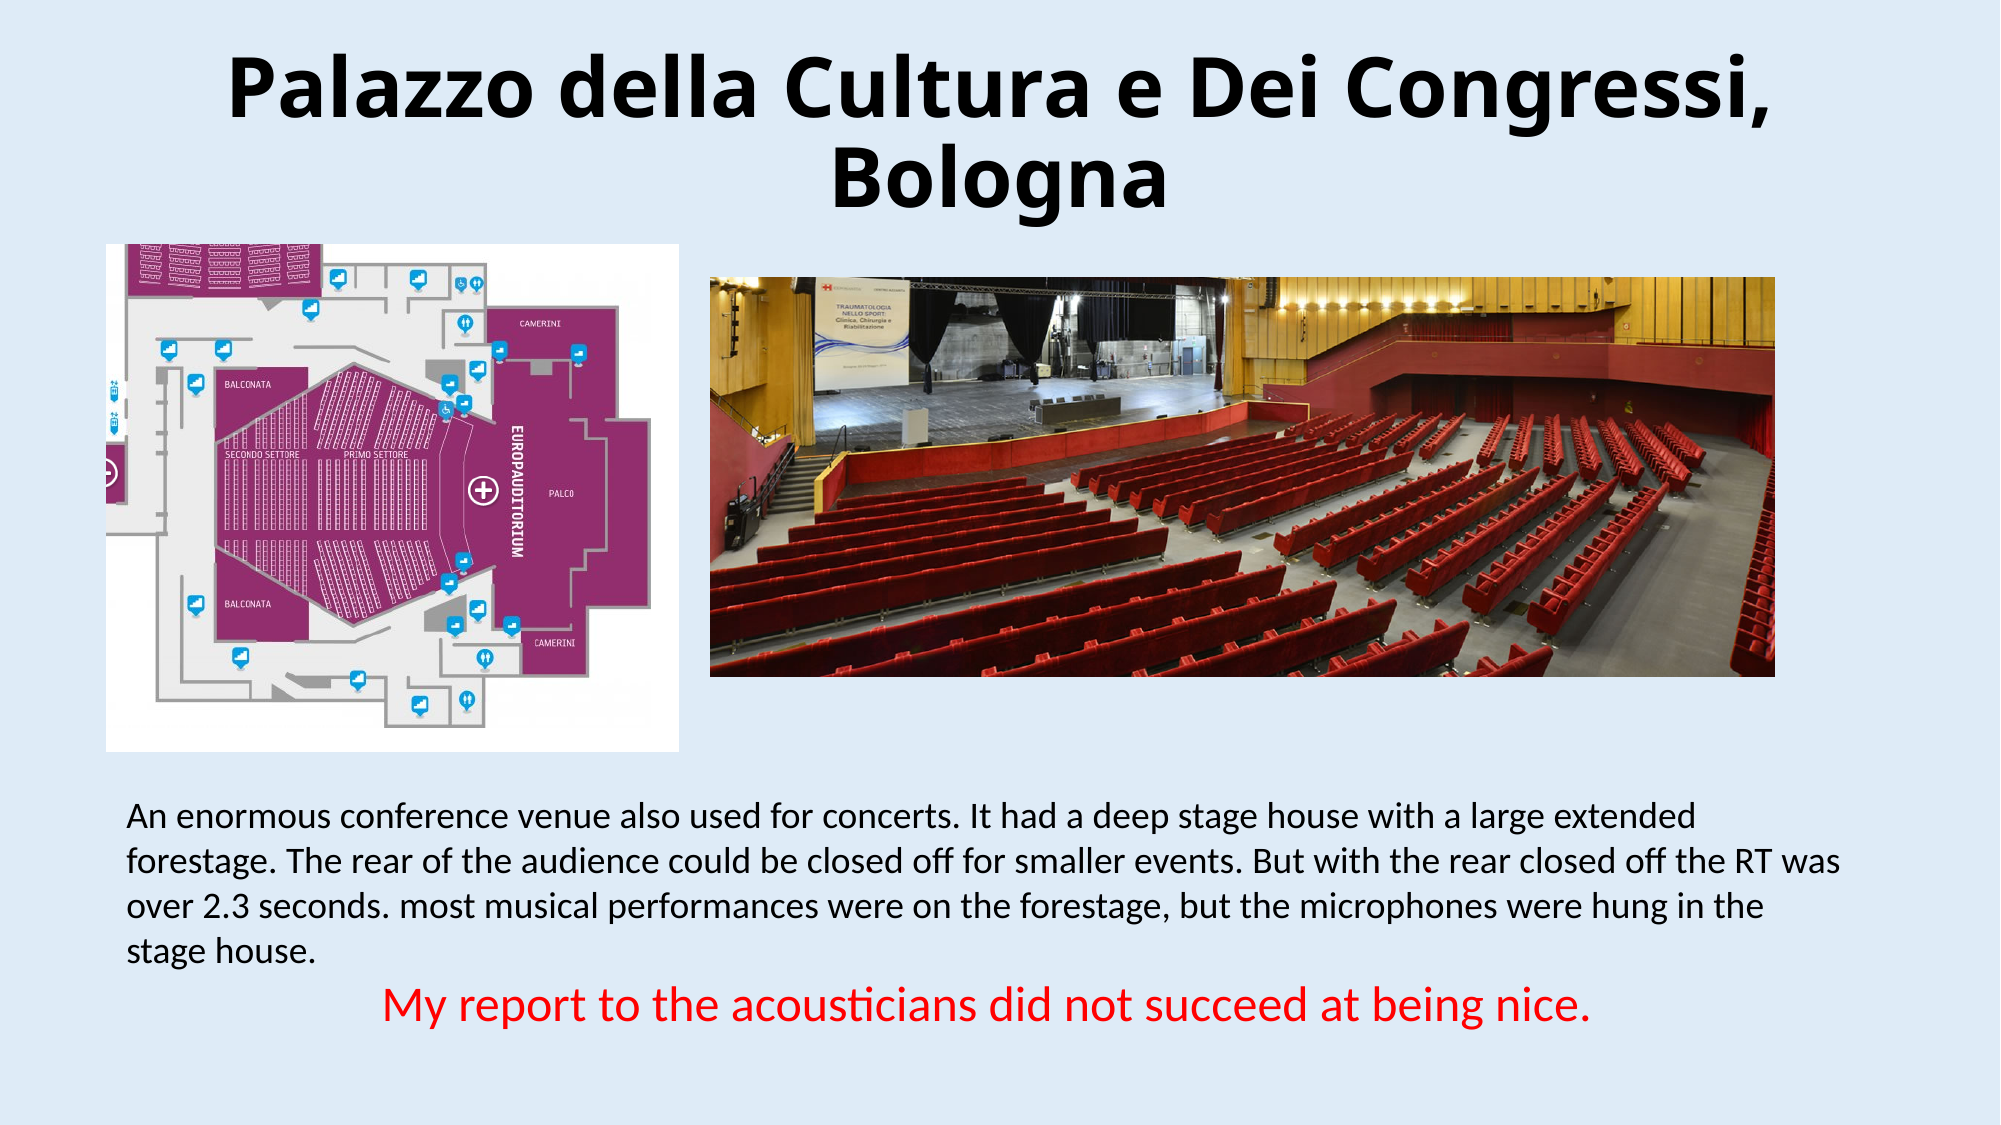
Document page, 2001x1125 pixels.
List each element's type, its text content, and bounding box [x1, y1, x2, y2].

title Palazzo della Cultura e Dei Congressi, Bologna [137, 27, 1863, 245]
picture [710, 277, 1775, 677]
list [106, 244, 679, 752]
text_box An enormous conference venue also used for concerts. It had a deep stage house with a large extended forestage. The rear of the audience could be closed off for smaller events. But with the rear closed off the RT was over 2.3 seconds. most musical performances were on the forestage, but the microphones were hung in the stage house. My report to the acousticians did not succeed at being nice. [111, 783, 1863, 1039]
